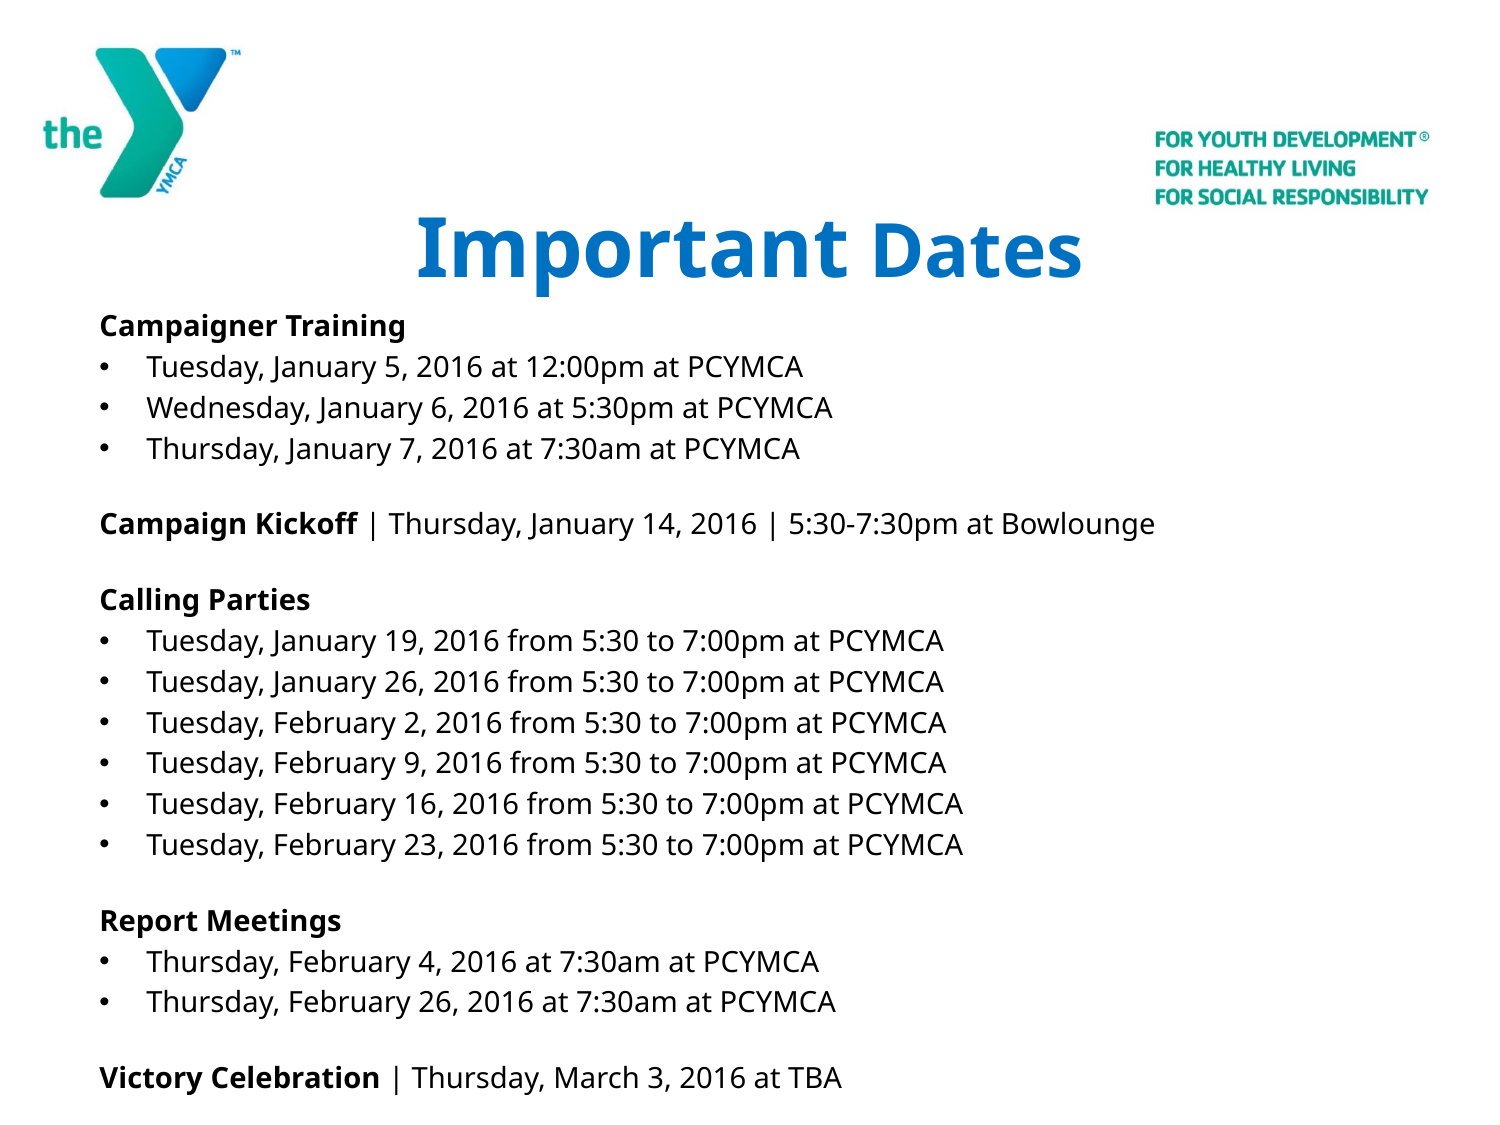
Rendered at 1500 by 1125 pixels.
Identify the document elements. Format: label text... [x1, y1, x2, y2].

picture [24, 24, 253, 213]
title Important Dates [75, 149, 1425, 299]
picture [1145, 124, 1434, 213]
list Campaigner Training Tuesday, January 5, 2016 at 12:00pm at PCYMCA Wednesday, January 6, 2016 at 5:30pm at PCYMCA Thursday, January 7, 2016 at 7:30am at PCYMCA Campaign Kickoff | Thursday, January 14, 2016 | 5:30-7:30pm at Bowlounge Calling Parties Tuesday, January 19, 2016 from 5:30 to 7:00pm at PCYMCA Tuesday, January 26, 2016 from 5:30 to 7:00pm at PCYMCA Tuesday, February 2, 2016 from 5:30 to 7:00pm at PCYMCA Tuesday, February 9, 2016 from 5:30 to 7:00pm at PCYMCA Tuesday, February 16, 2016 from 5:30 to 7:00pm at PCYMCA Tuesday, February 23, 2016 from 5:30 to 7:00pm at PCYMCA Report Meetings Thursday, February 4, 2016 at 7:30am at PCYMCA Thursday, February 26, 2016 at 7:30am at PCYMCA Victory Celebration | Thursday, March 3, 2016 at TBA [75, 299, 1463, 1113]
